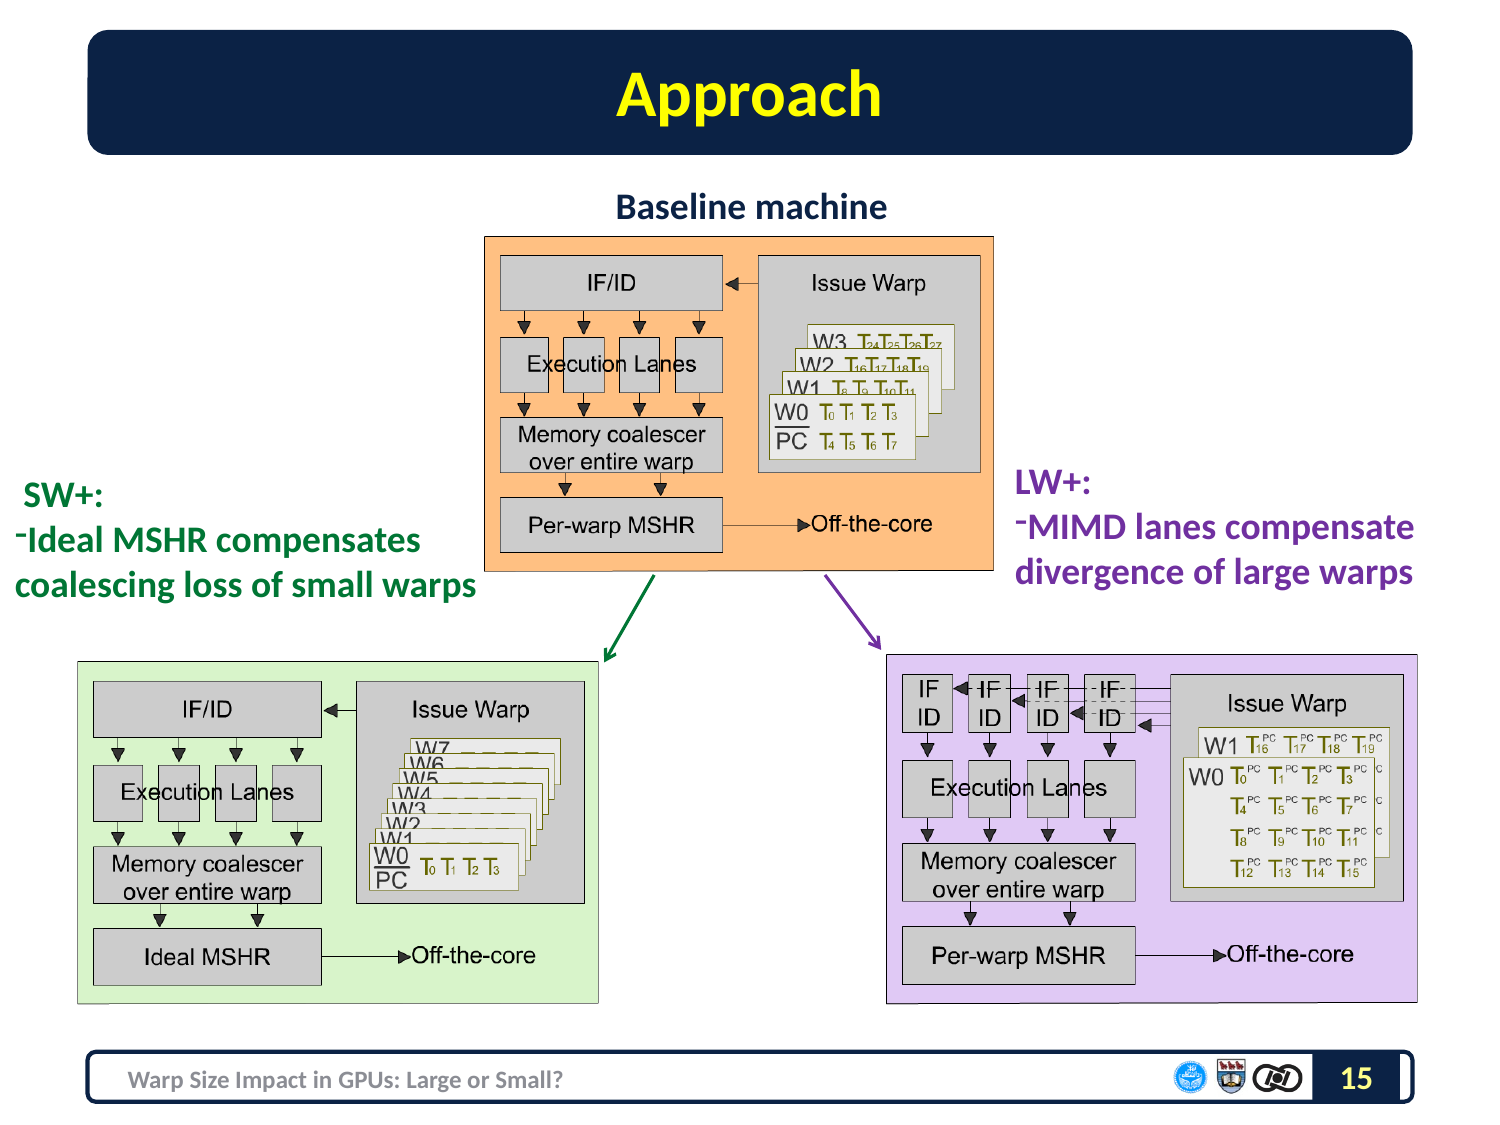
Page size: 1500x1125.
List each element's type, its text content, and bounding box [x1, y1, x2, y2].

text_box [585, 593, 674, 644]
text_box SW+: Ideal MSHR compensates coalescing loss of small warps [0, 462, 500, 658]
slide_number 15 [1299, 1046, 1413, 1107]
picture [70, 649, 602, 1018]
picture [880, 642, 1429, 1018]
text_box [815, 584, 891, 641]
text_box LW+: MIMD lanes compensate divergence of large warps [999, 449, 1500, 645]
picture [1214, 1056, 1248, 1097]
footer Warp Size Impact in GPUs: Large or Small? [112, 1049, 950, 1109]
picture [1170, 1058, 1209, 1096]
picture [474, 224, 1001, 585]
text_box Baseline machine [600, 174, 904, 223]
picture [1250, 1062, 1299, 1095]
title Approach [75, 24, 1425, 155]
